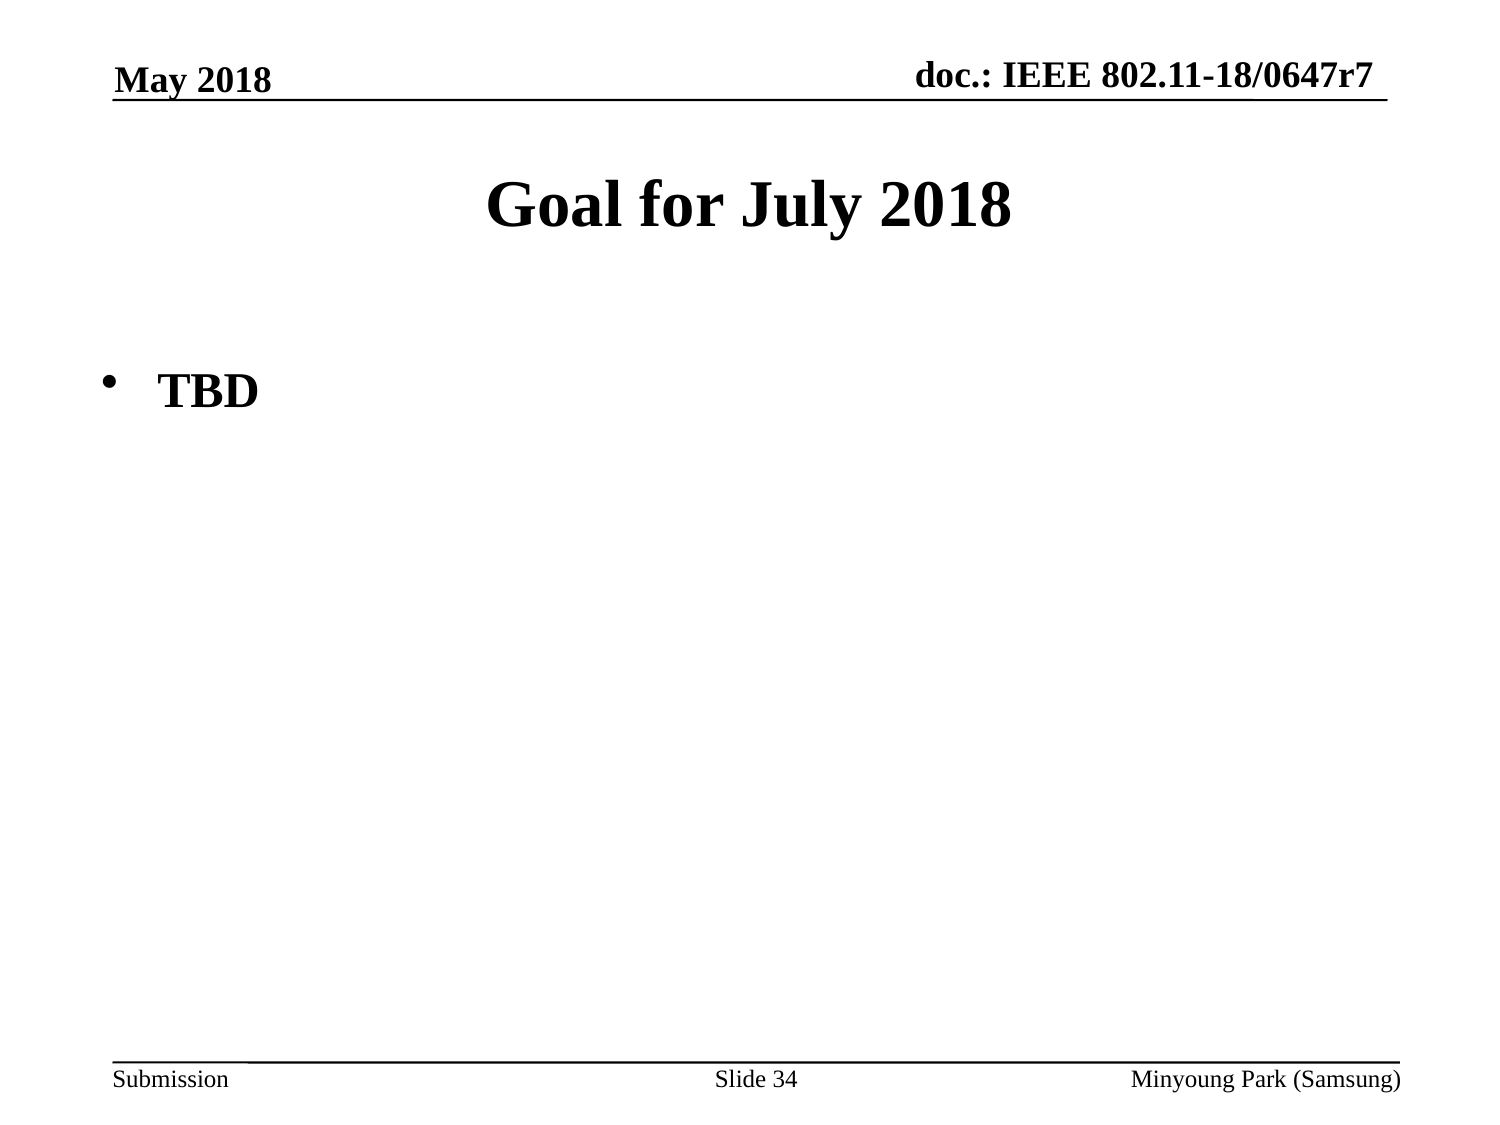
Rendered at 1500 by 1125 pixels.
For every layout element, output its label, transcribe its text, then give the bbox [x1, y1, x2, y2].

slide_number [114, 54, 335, 101]
slide_number Slide 34 [712, 1061, 800, 1093]
list TBD [85, 350, 1425, 1025]
title Goal for July 2018 [112, 112, 1388, 288]
footer Minyoung Park (Samsung) [949, 1061, 1402, 1093]
